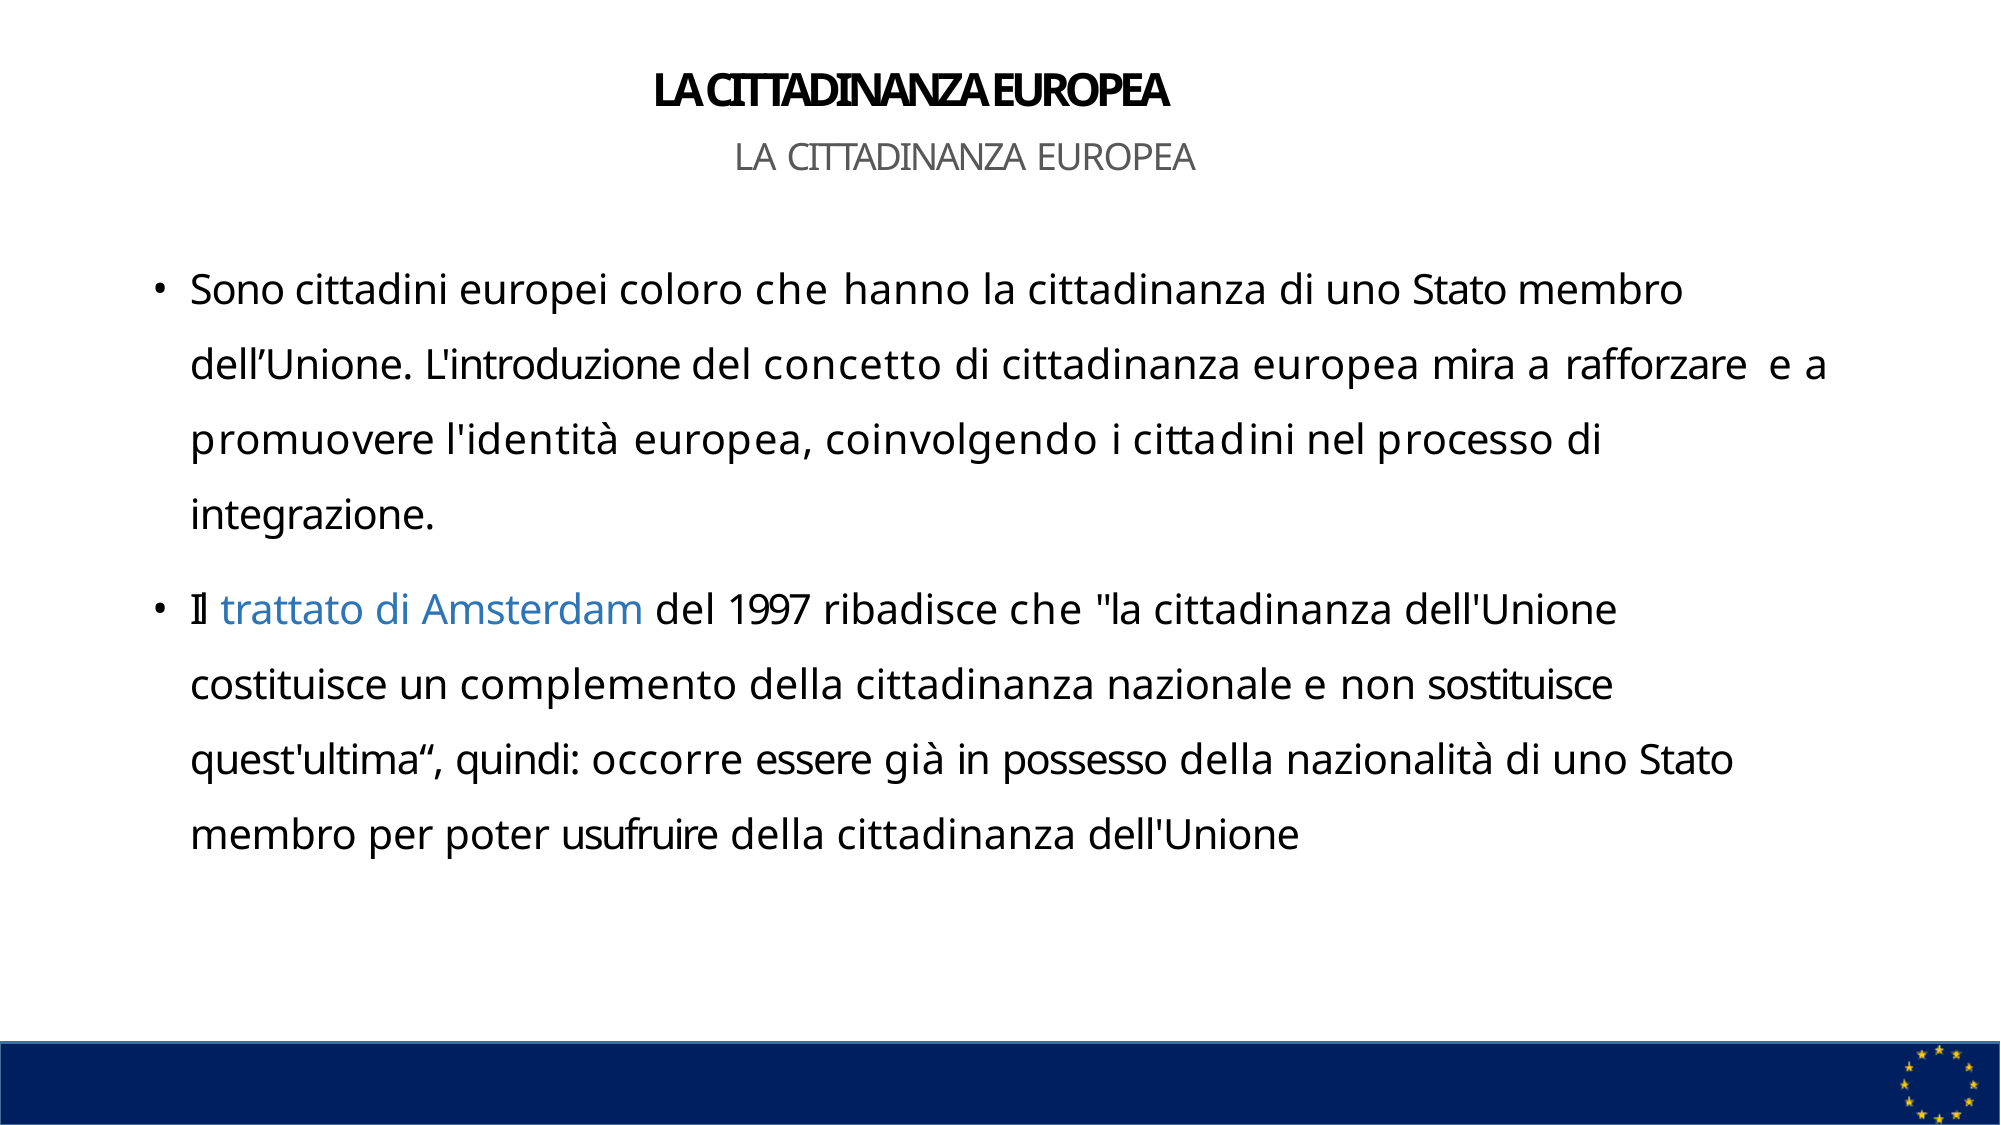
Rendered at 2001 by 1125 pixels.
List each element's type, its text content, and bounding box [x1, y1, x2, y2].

text_box LA CITTADINANZA EUROPEA Sono cittadini europei coloro che hanno la cittadinanza di uno Stato membro dell’Unione. L'introduzione del concetto di cittadinanza europea mira a rafforzare e a promuovere l'identità europea, coinvolgendo i cittadini nel processo di integrazione. Il trattato di Amsterdam del 1997 ribadisce che "la cittadinanza dell'Unione costituisce un complemento della cittadinanza nazionale e non sostituisce quest'ultima“, quindi: occorre essere già in possesso della nazionalità di uno Stato membro per poter usufruire della cittadinanza dell'Unione [150, 131, 1839, 858]
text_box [0, 1041, 2000, 1125]
title LA CITTADINANZA EUROPEA [650, 58, 1467, 131]
